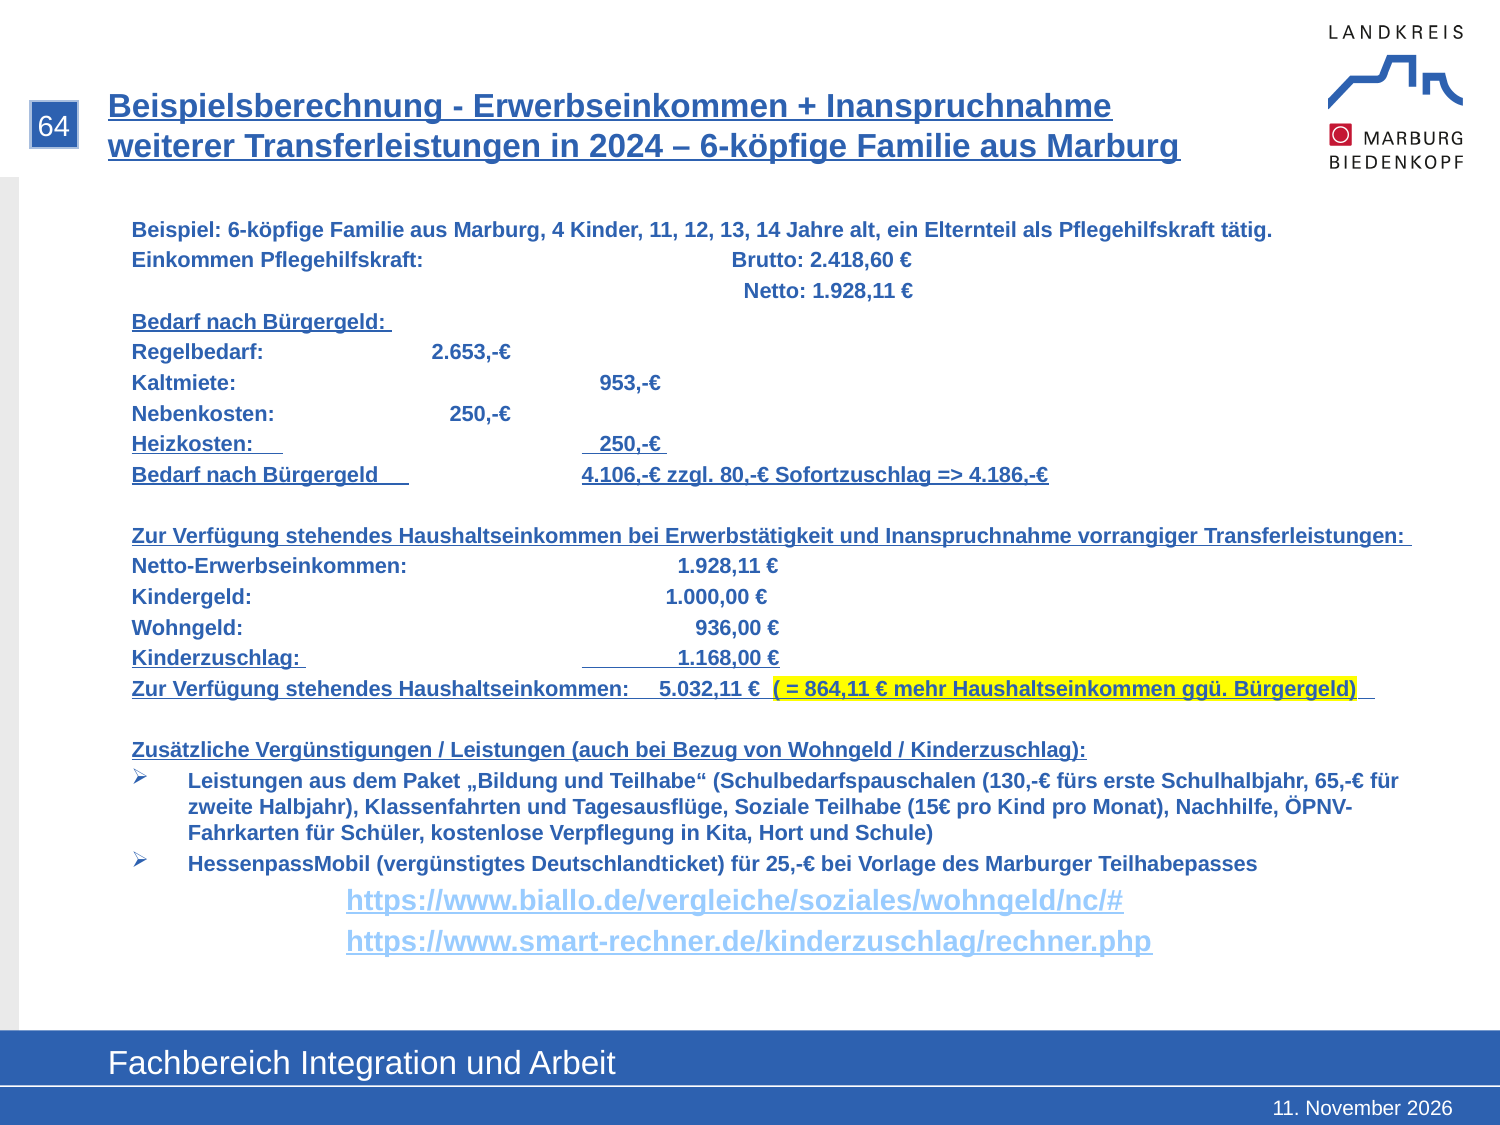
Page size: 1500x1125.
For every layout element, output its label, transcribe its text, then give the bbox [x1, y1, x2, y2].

title Beispielsberechnung - Erwerbseinkommen + Inanspruchnahme weiterer Transferleistungen in 2024 – 6-köpfige Familie aus Marburg [102, 65, 1236, 183]
footer Fachbereich Integration und Arbeit [102, 1034, 996, 1082]
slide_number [1203, 1088, 1459, 1124]
picture [1328, 25, 1463, 169]
slide_number 64 [29, 100, 79, 149]
list Beispiel: 6-köpfige Familie aus Marburg, 4 Kinder, 11, 12, 13, 14 Jahre alt, ein Elternteil als Pflegehilfskraft tätig. Einkommen Pflegehilfskraft: Brutto: 2.418,60 € Netto: 1.928,11 € Bedarf nach Bürgergeld: Regelbedarf: 2.653,-€ Kaltmiete: 953,-€ Nebenkosten: 250,-€ Heizkosten: 250,-€ Bedarf nach Bürgergeld 4.106,-€ zzgl. 80,-€ Sofortzuschlag => 4.186,-€ Zur Verfügung stehendes Haushaltseinkommen bei Erwerbstätigkeit und Inanspruchnahme vorrangiger Transferleistungen: Netto-Erwerbseinkommen: 1.928,11 € Kindergeld: 1.000,00 € Wohngeld: 936,00 € Kinderzuschlag: 1.168,00 € Zur Verfügung stehendes Haushaltseinkommen: 5.032,11 € ( = 864,11 € mehr Haushaltseinkommen ggü. Bürgergeld) Zusätzliche Vergünstigungen / Leistungen (auch bei Bezug von Wohngeld / Kinderzuschlag): Leistungen aus dem Paket „Bildung und Teilhabe“ (Schulbedarfspauschalen (130,-€ fürs erste Schulhalbjahr, 65,-€ für zweite Halbjahr), Klassenfahrten und Tagesausflüge, Soziale Teilhabe (15€ pro Kind pro Monat), Nachhilfe, ÖPNV-Fahrkarten für Schüler, kostenlose Verpflegung in Kita, Hort und Schule) HessenpassMobil (vergünstigtes Deutschlandticket) für 25,-€ bei Vorlage des Marburger Teilhabepasses https://www.biallo.de/vergleiche/soziales/wohngeld/nc/# https://www.smart-rechner.de/kinderzuschlag/rechner.php [102, 208, 1453, 951]
